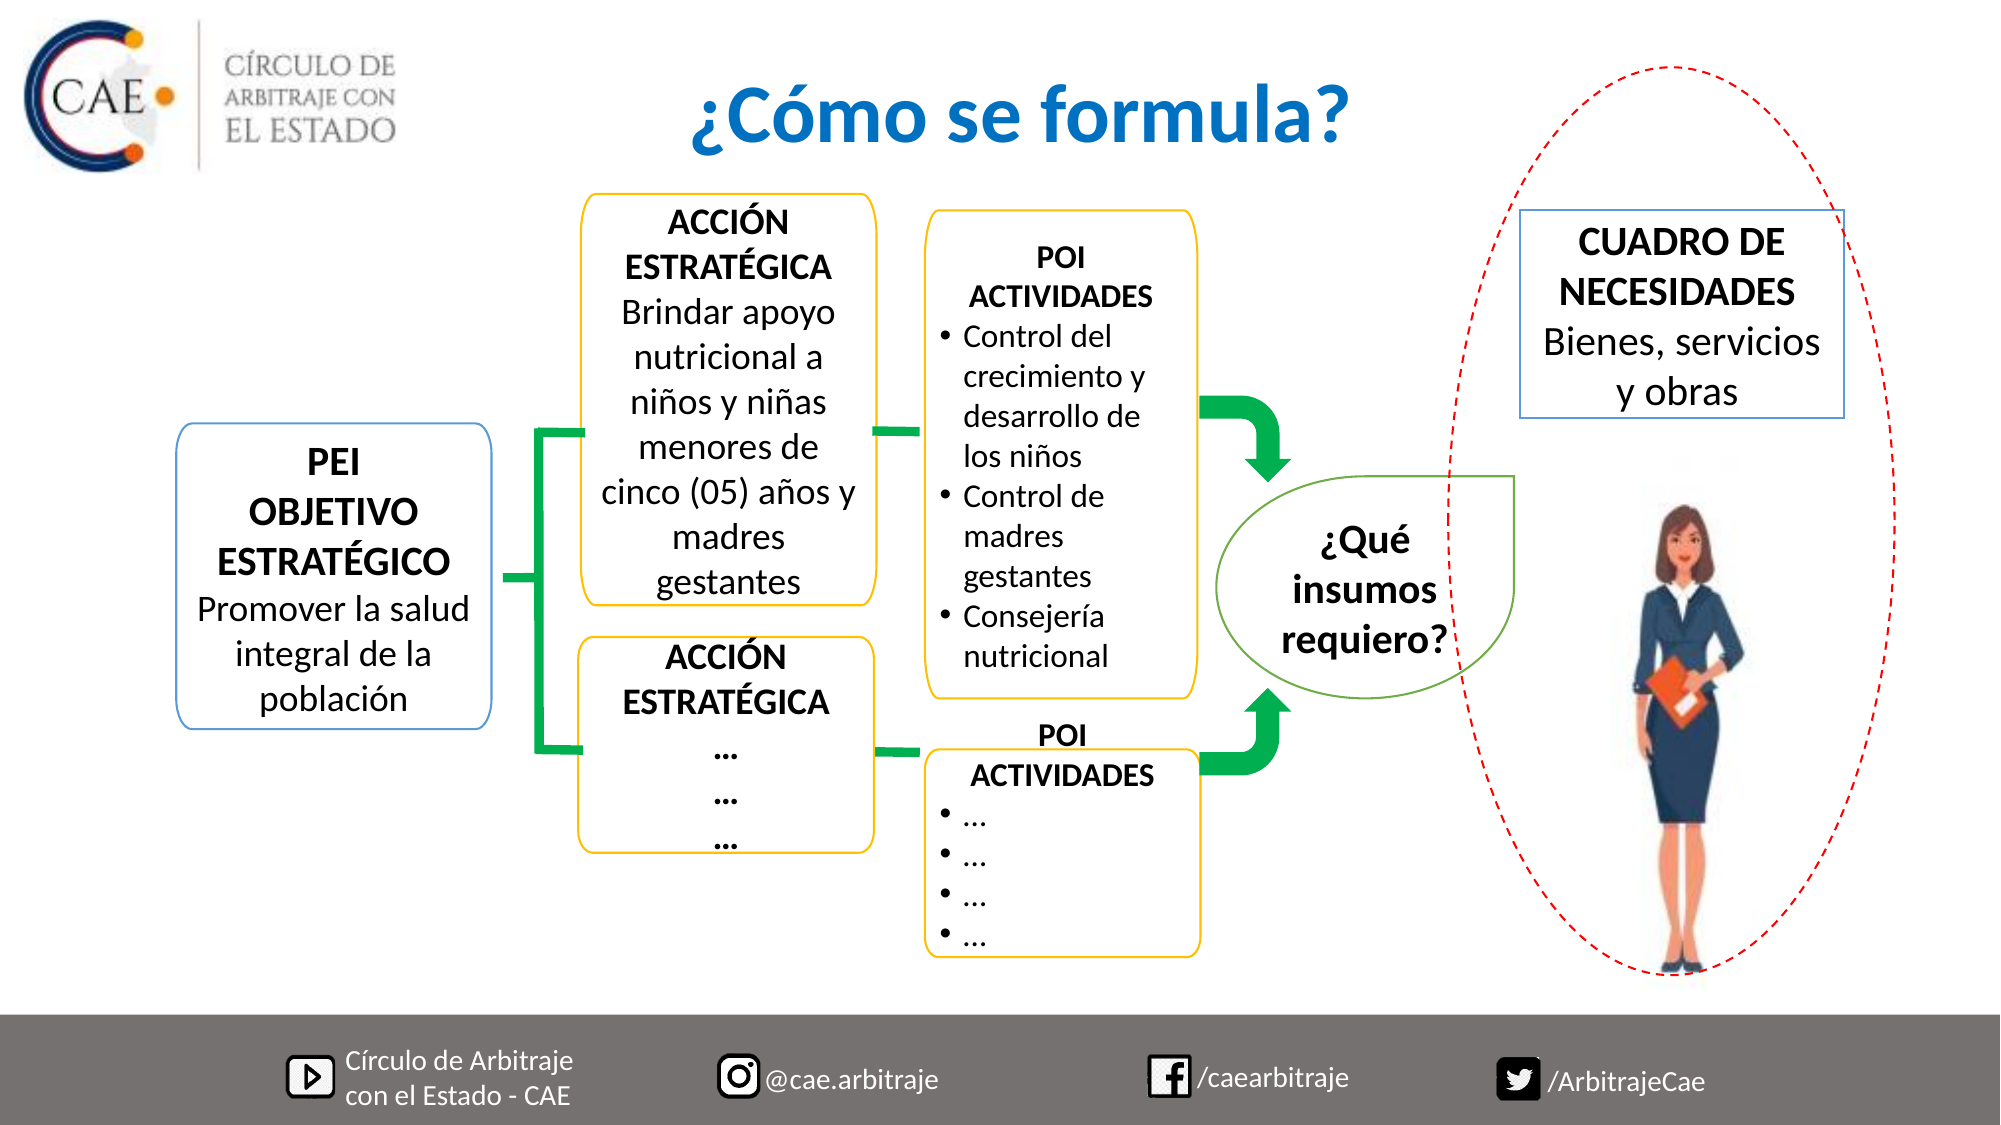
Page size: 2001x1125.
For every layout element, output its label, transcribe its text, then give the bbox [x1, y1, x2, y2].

text_box [1201, 395, 1292, 483]
picture [285, 1054, 336, 1099]
text_box [1447, 66, 1896, 959]
picture [716, 1053, 761, 1099]
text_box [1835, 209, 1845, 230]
text_box [1201, 687, 1292, 776]
text_box ¿Cómo se formula? [430, 65, 1612, 282]
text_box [176, 193, 1201, 958]
text_box ¿Qué insumos requiero? [1215, 475, 1461, 700]
picture [23, 18, 400, 174]
picture [1146, 1054, 1192, 1098]
picture [1496, 1057, 1542, 1102]
picture [1611, 456, 1757, 1002]
